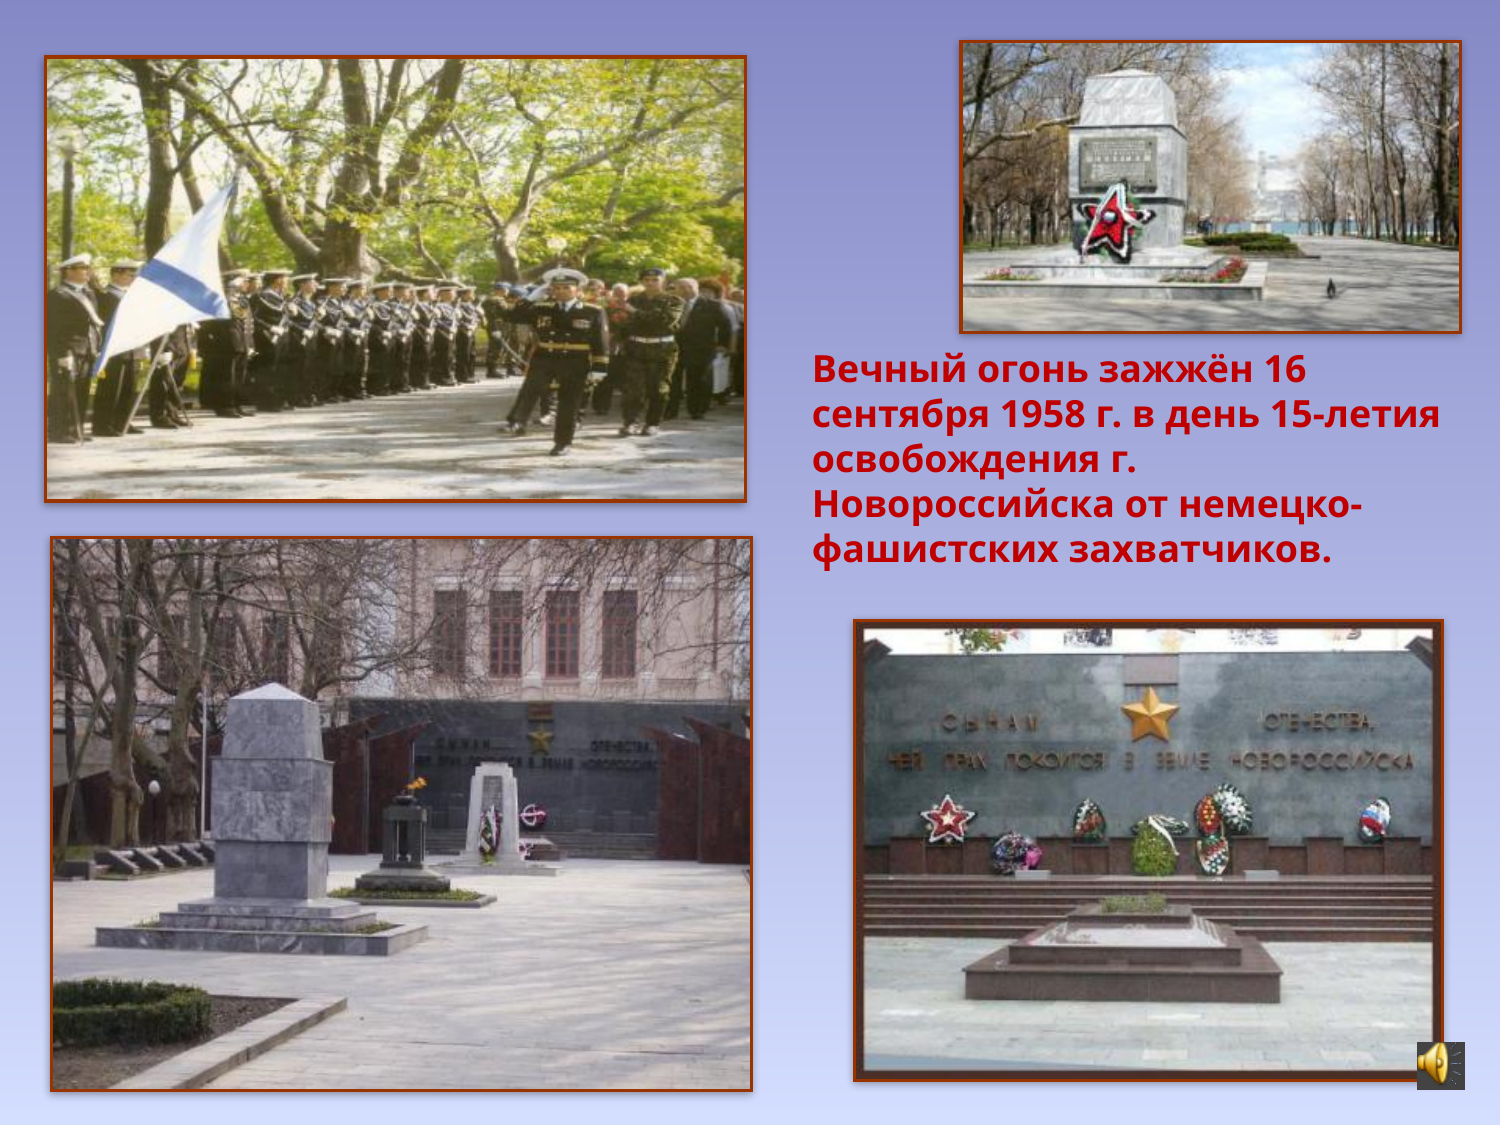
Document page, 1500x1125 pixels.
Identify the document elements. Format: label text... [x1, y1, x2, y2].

picture [52, 538, 751, 1090]
picture [46, 58, 744, 500]
picture [962, 42, 1459, 331]
picture [855, 621, 1467, 1092]
text_box Вечный огонь зажжён 16 сентября 1958 г. в день 15-летия освобождения г. Новороссийска от немецко-фашистских захватчиков. [797, 337, 1459, 578]
